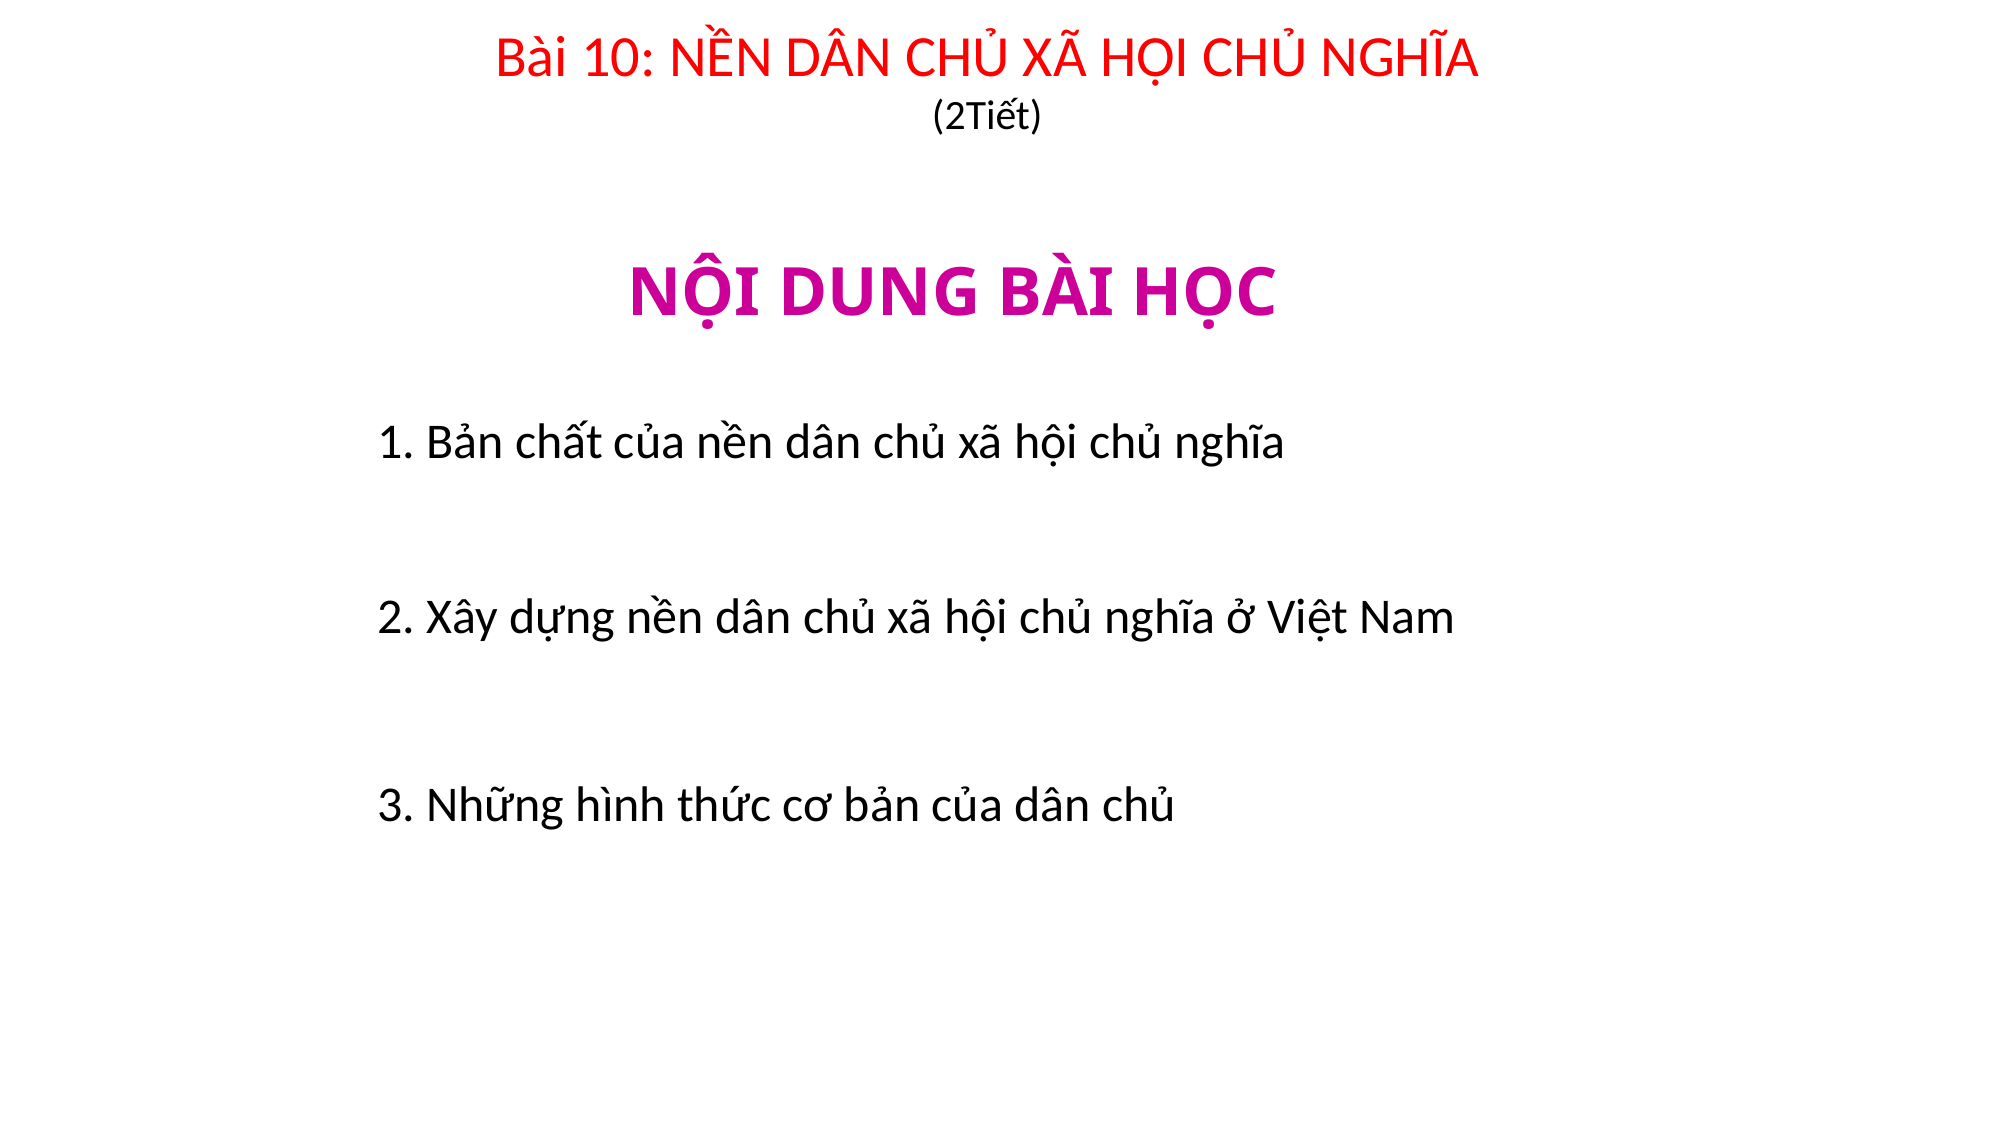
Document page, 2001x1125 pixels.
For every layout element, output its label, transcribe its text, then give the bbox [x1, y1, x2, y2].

title NỘI DUNG BÀI HỌC [612, 200, 1400, 388]
text_box 1. Bản chất của nền dân chủ xã hội chủ nghĩa [362, 401, 1538, 476]
text_box Bài 10: NỀN DÂN CHỦ XÃ HỘI CHỦ NGHĨA (2Tiết) [274, 10, 1700, 146]
text_box 2. Xây dựng nền dân chủ xã hội chủ nghĩa ở Việt Nam [362, 576, 1675, 651]
text_box 3. Những hình thức cơ bản của dân chủ [362, 763, 1500, 839]
